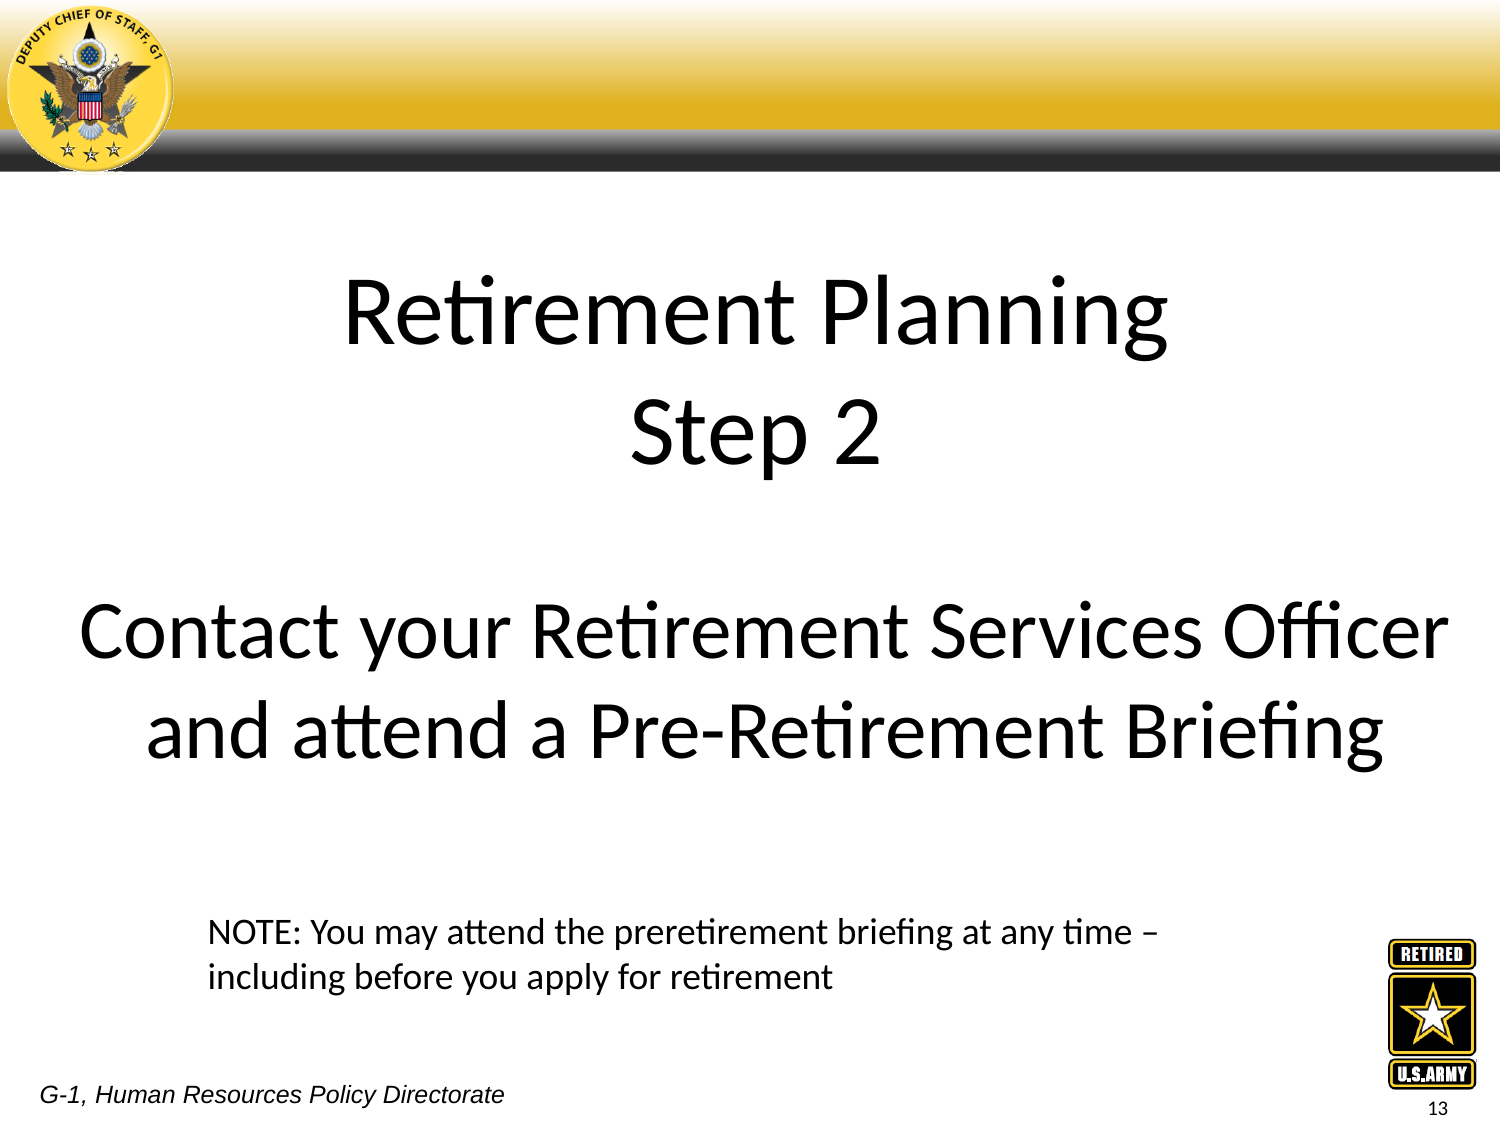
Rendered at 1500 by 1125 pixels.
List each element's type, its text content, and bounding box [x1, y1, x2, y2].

picture [1387, 937, 1477, 1090]
text_box NOTE: You may attend the preretirement briefing at any time – including before you apply for retirement [192, 899, 1185, 1005]
picture [0, 0, 1500, 175]
text_box Retirement Planning Step 2 Contact your Retirement Services Officer and attend a Pre-Retirement Briefing [37, 237, 1475, 783]
